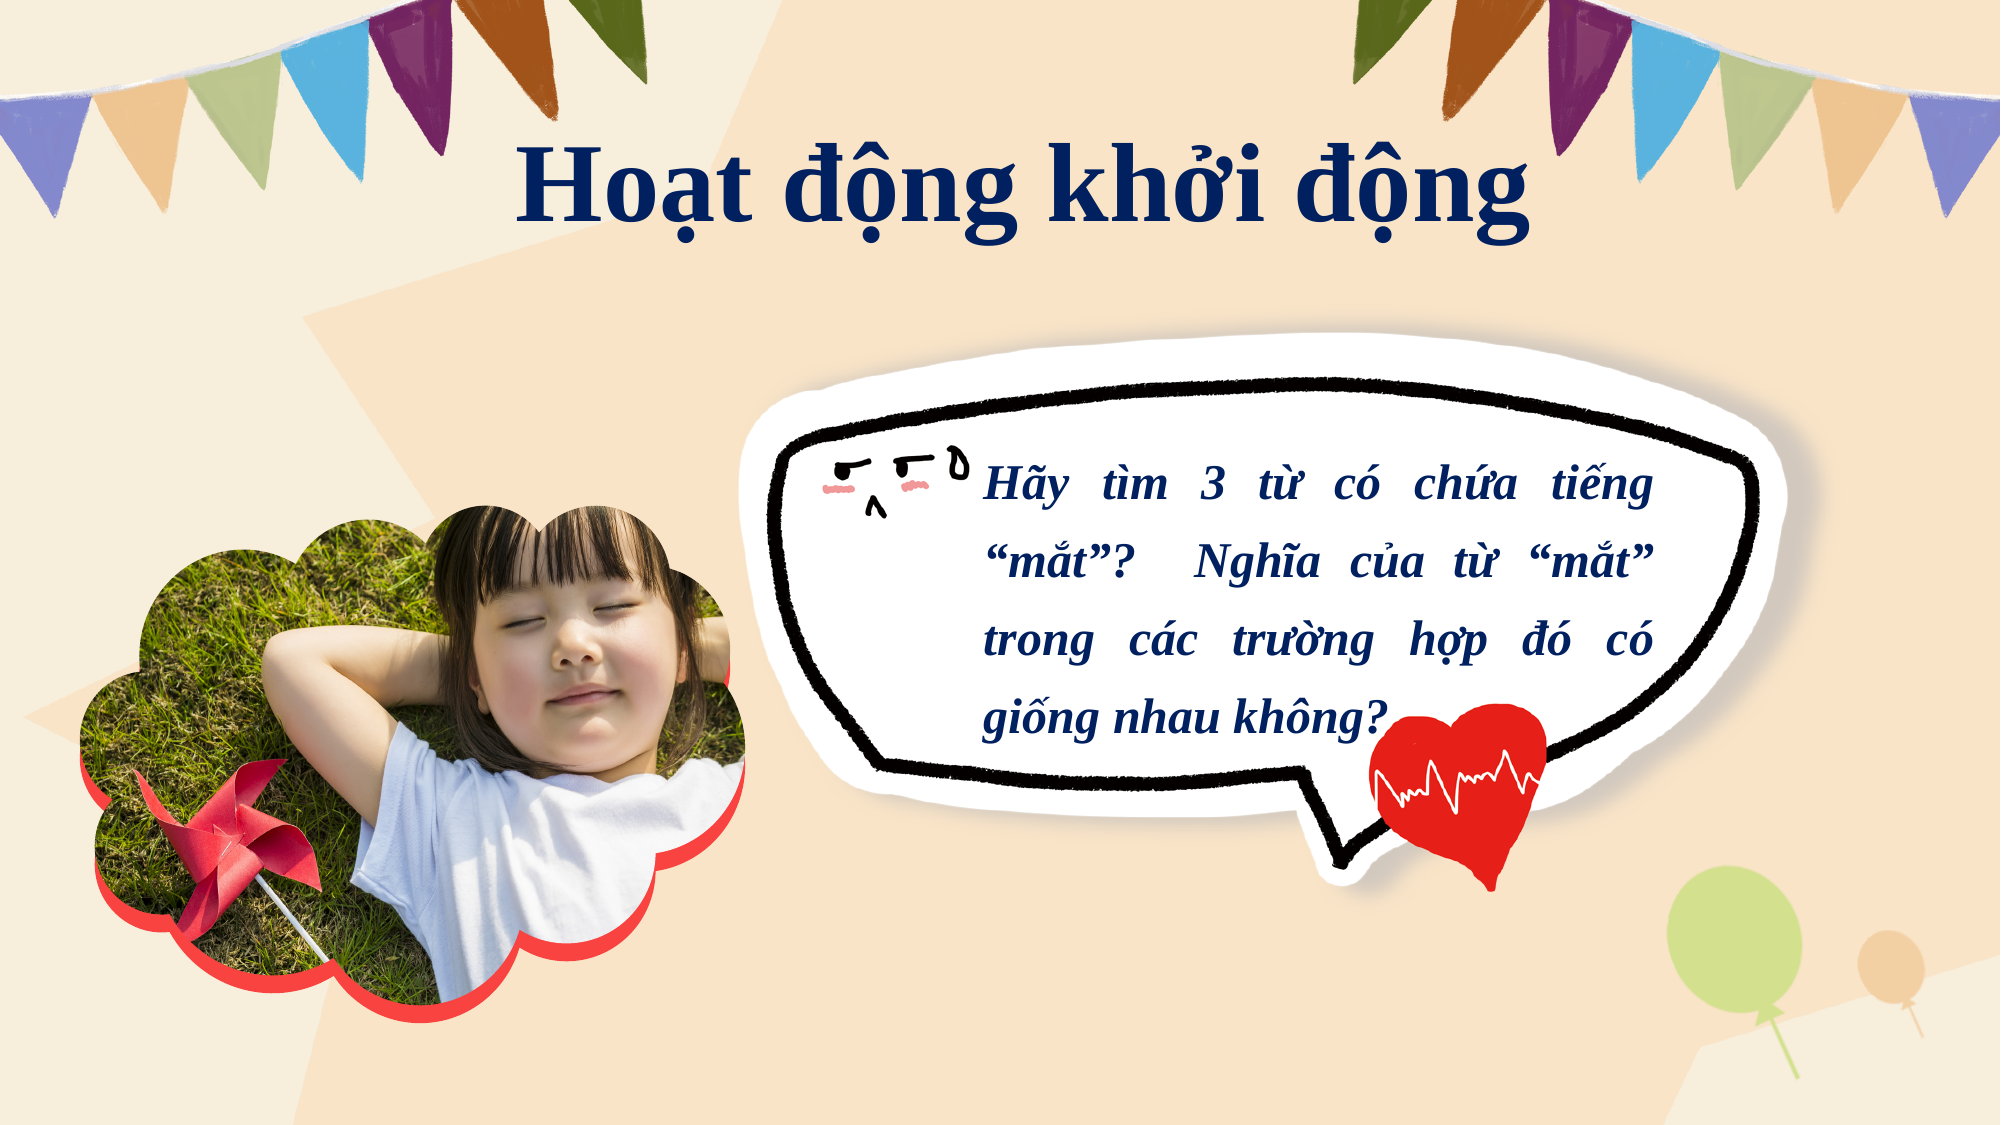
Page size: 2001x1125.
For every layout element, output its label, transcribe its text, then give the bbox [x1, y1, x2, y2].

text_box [79, 505, 746, 1024]
text_box Hoạt động khởi động [500, 101, 1547, 252]
picture [0, 0, 2000, 1125]
